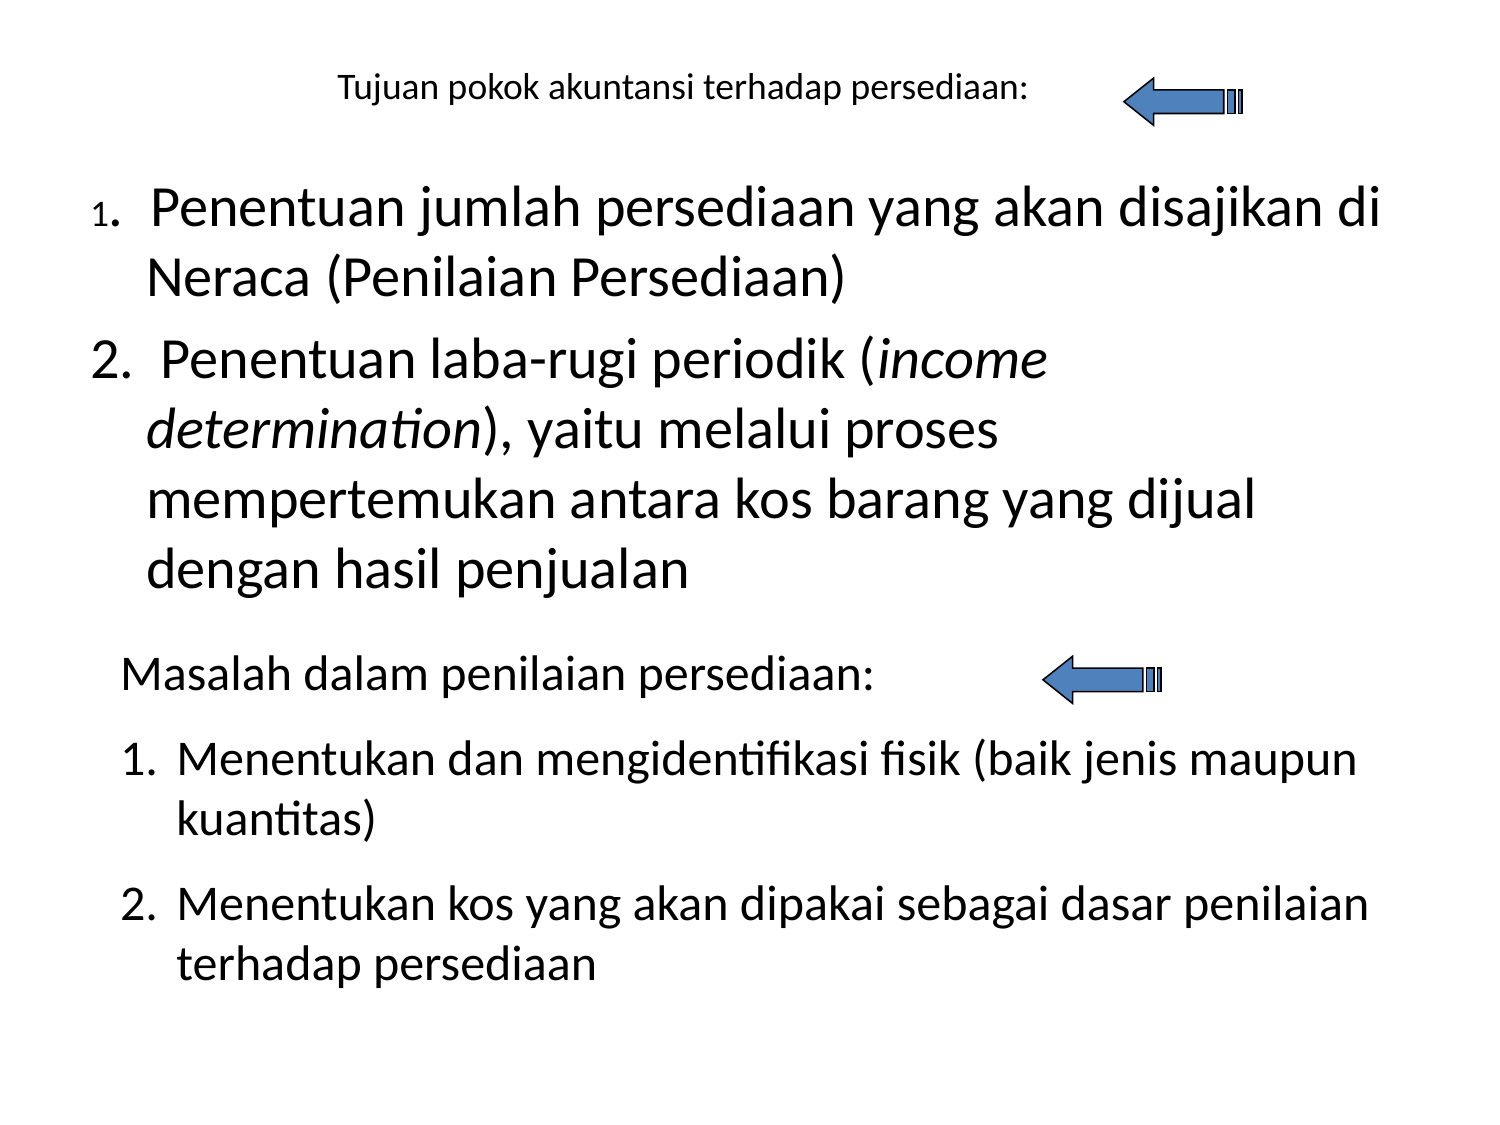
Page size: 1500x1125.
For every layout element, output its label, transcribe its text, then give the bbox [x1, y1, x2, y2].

text_box [1238, 89, 1243, 114]
text_box [1146, 668, 1154, 692]
text_box [1042, 656, 1143, 704]
title Tujuan pokok akuntansi terhadap persediaan: [64, 42, 1303, 127]
text_box [1227, 89, 1235, 114]
list 1. Penentuan jumlah persediaan yang akan disajikan di Neraca (Penilaian Persediaan) 2. Penentuan laba-rugi periodik (income determination), yaitu melalui proses mempertemukan antara kos barang yang dijual dengan hasil penjualan [75, 160, 1425, 1006]
text_box [1123, 78, 1224, 126]
text_box Masalah dalam penilaian persediaan: Menentukan dan mengidentifikasi fisik (baik jenis maupun kuantitas) Menentukan kos yang akan dipakai sebagai dasar penilaian terhadap persediaan [105, 632, 1417, 998]
text_box [1157, 668, 1162, 692]
